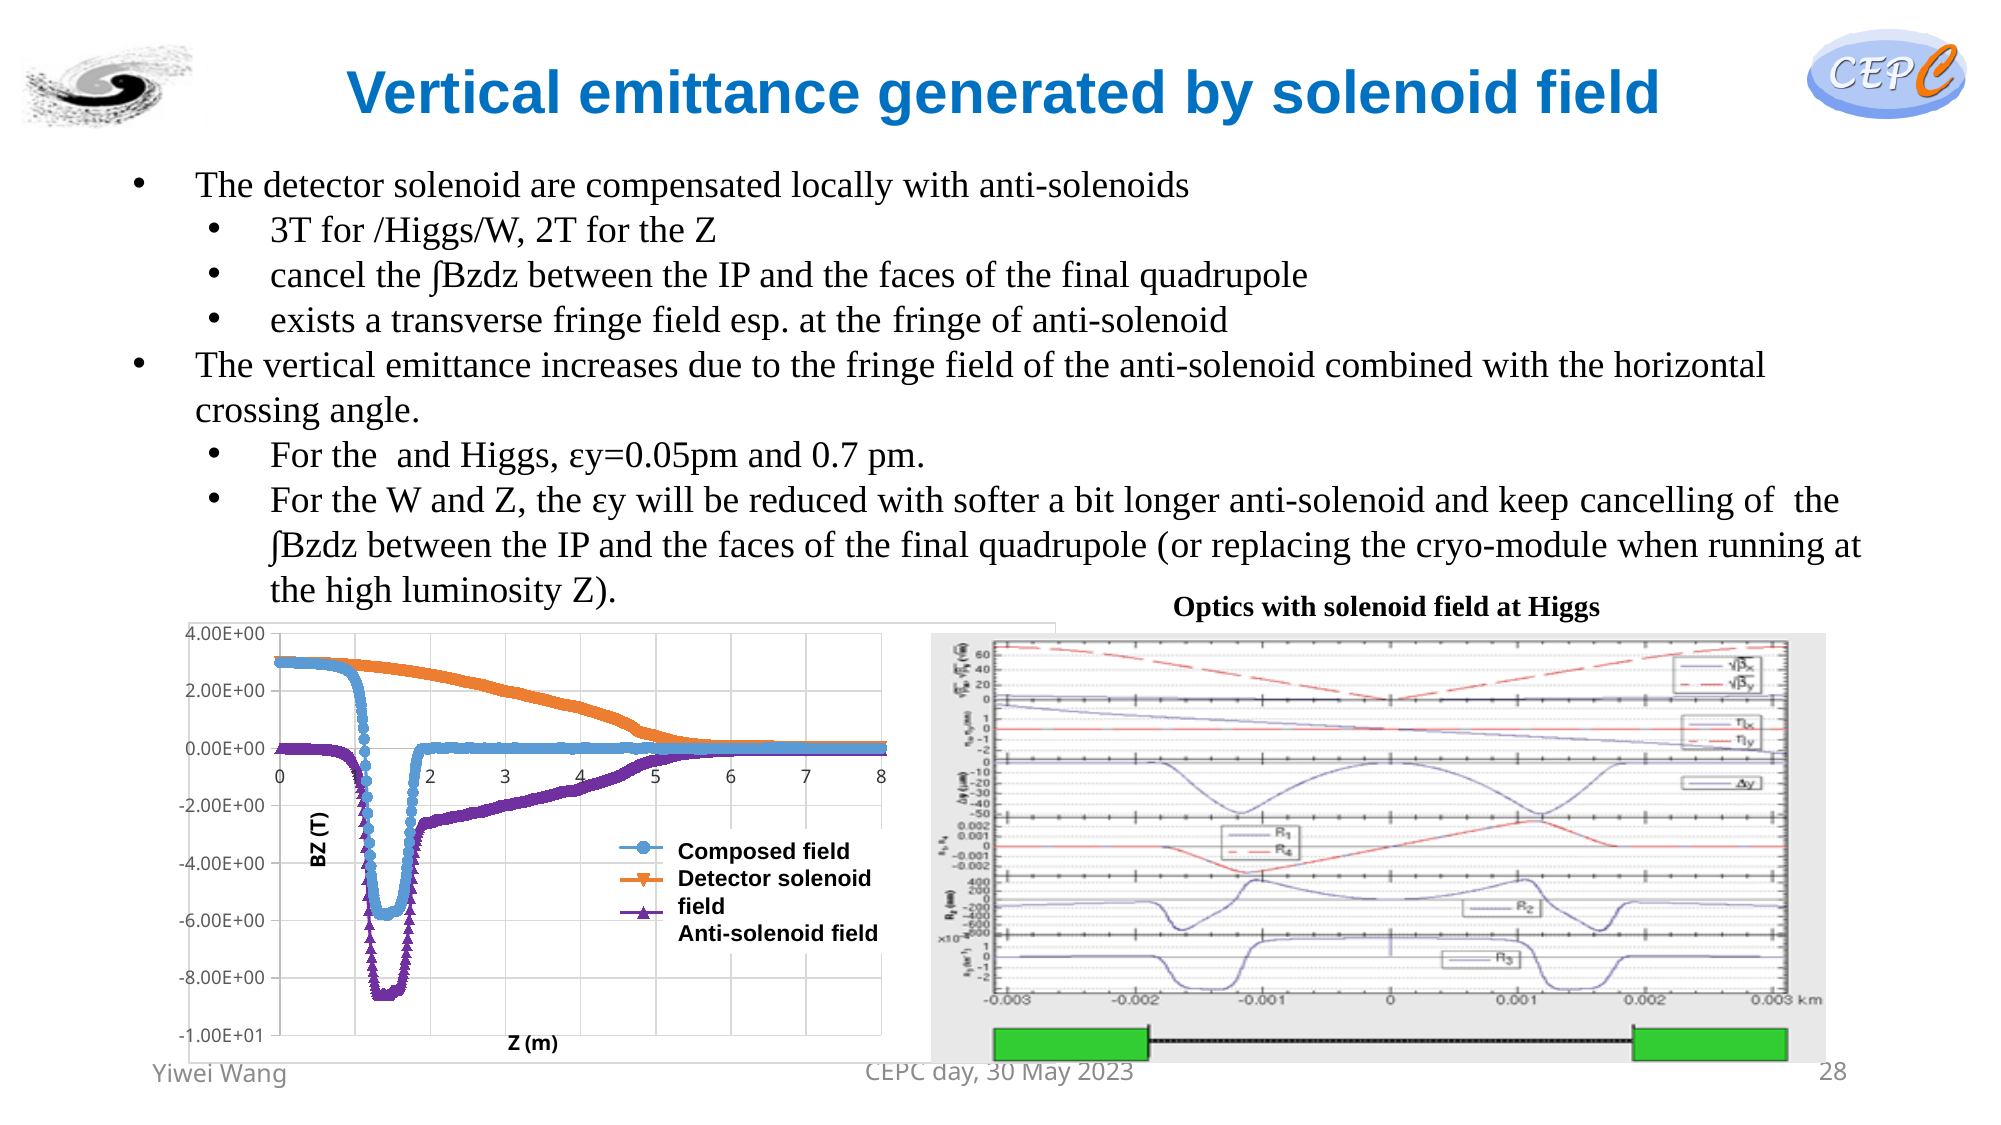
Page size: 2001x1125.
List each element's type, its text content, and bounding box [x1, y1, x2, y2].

picture [931, 633, 1826, 1063]
slide_number 28 [1412, 1042, 1863, 1103]
picture [7, 11, 209, 153]
text_box Vertical emittance generated by solenoid field [113, 0, 1914, 183]
text_box Optics with solenoid field at Higgs [1158, 579, 1752, 630]
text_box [178, 620, 1057, 1064]
footer CEPC day, 30 May 2023 [662, 1063, 1338, 1103]
slide_number Yiwei Wang [137, 1042, 588, 1103]
picture [1803, 23, 1970, 122]
